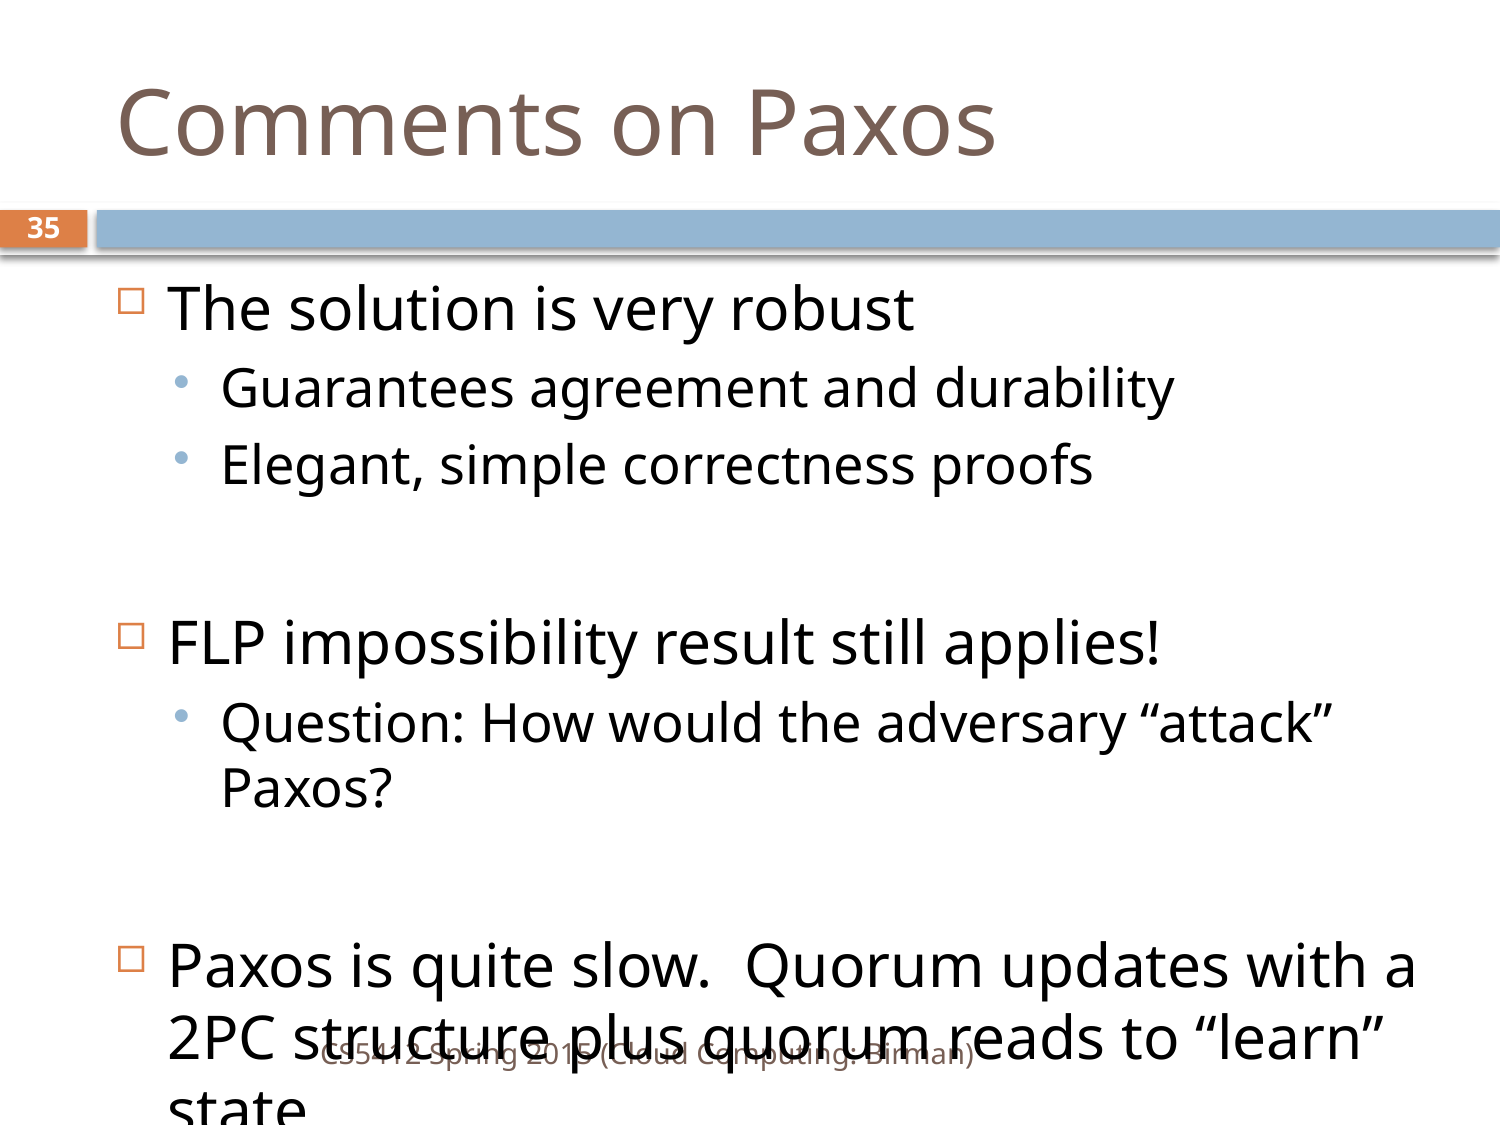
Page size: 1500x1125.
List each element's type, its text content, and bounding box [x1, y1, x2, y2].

slide_number 35 [0, 208, 88, 249]
title Comments on Paxos [100, 37, 1438, 200]
list The solution is very robust Guarantees agreement and durability Elegant, simple correctness proofs FLP impossibility result still applies! Question: How would the adversary “attack” Paxos? Paxos is quite slow. Quorum updates with a 2PC structure plus quorum reads to “learn” state [100, 262, 1438, 1000]
footer CS5412 Spring 2015 (Cloud Computing: Birman) [99, 1024, 990, 1085]
